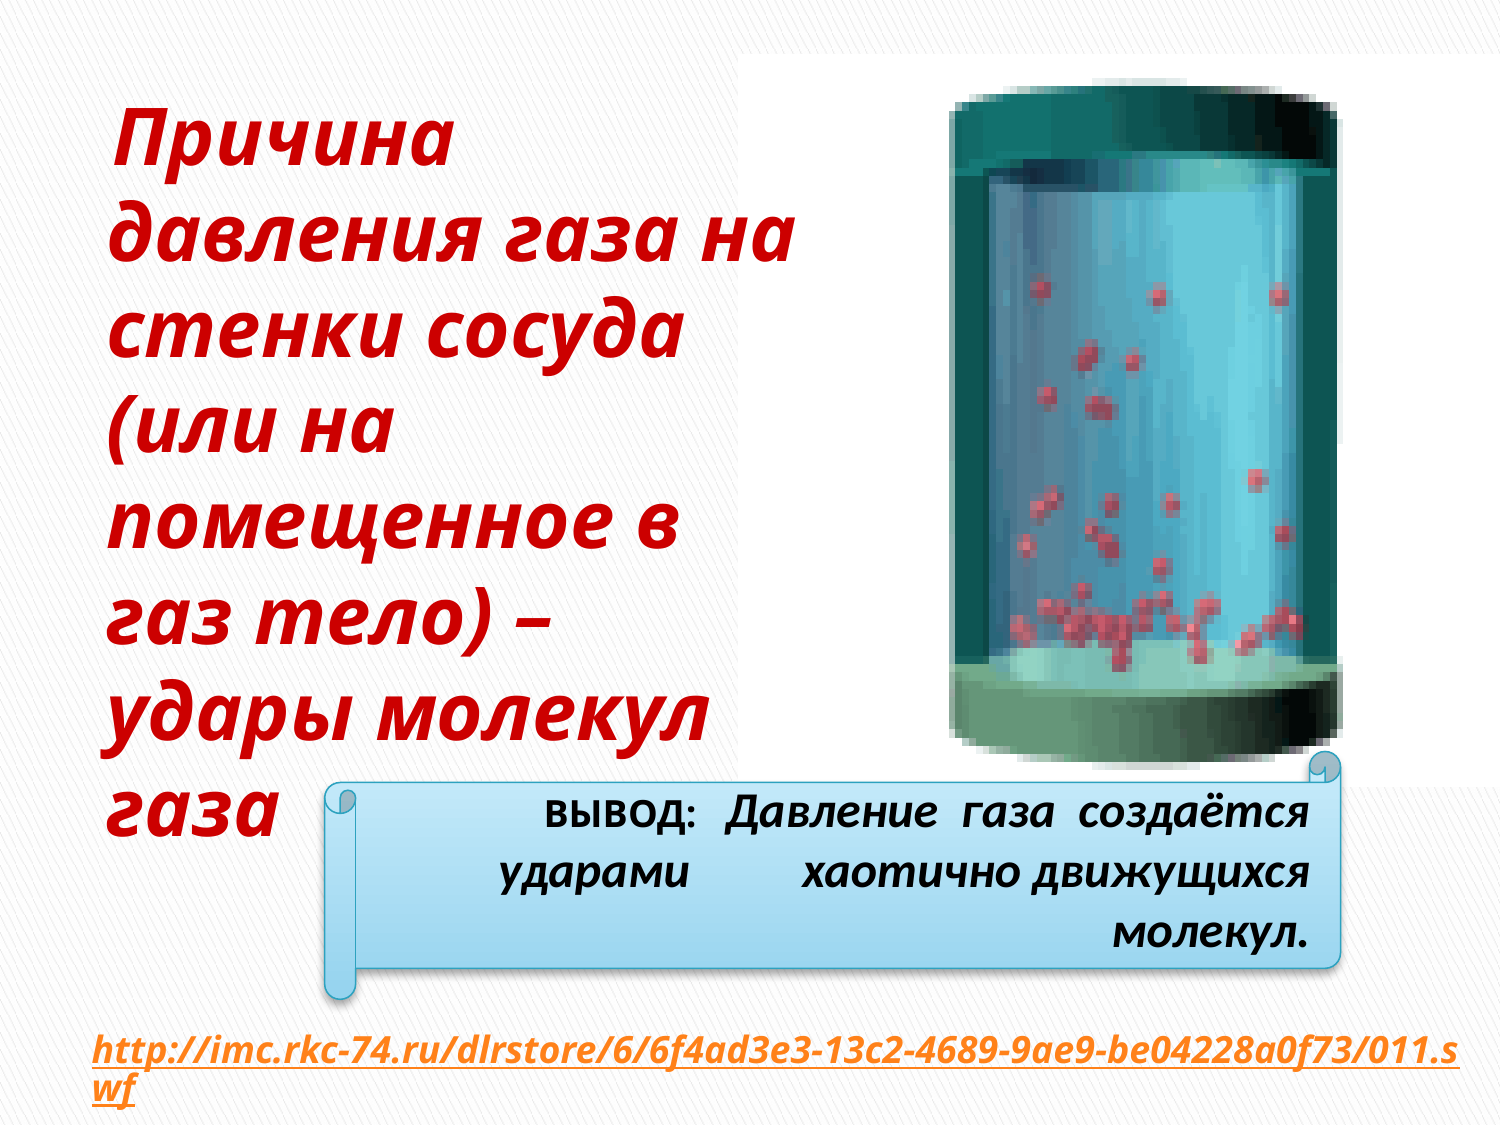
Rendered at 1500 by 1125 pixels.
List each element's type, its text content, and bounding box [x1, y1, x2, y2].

list Причина давления газа на стенки сосуда (или на помещенное в газ тело) – удары молекул газа [40, 77, 732, 870]
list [737, 54, 1500, 788]
text_box http://imc.rkc-74.ru/dlrstore/6/6f4ad3e3-13c2-4689-9ae9-be04228a0f73/011.swf [76, 1018, 1500, 1085]
text_box ВЫВОД: Давление газа создаётся ударами хаотично движущихся молекул. [323, 781, 1342, 1001]
